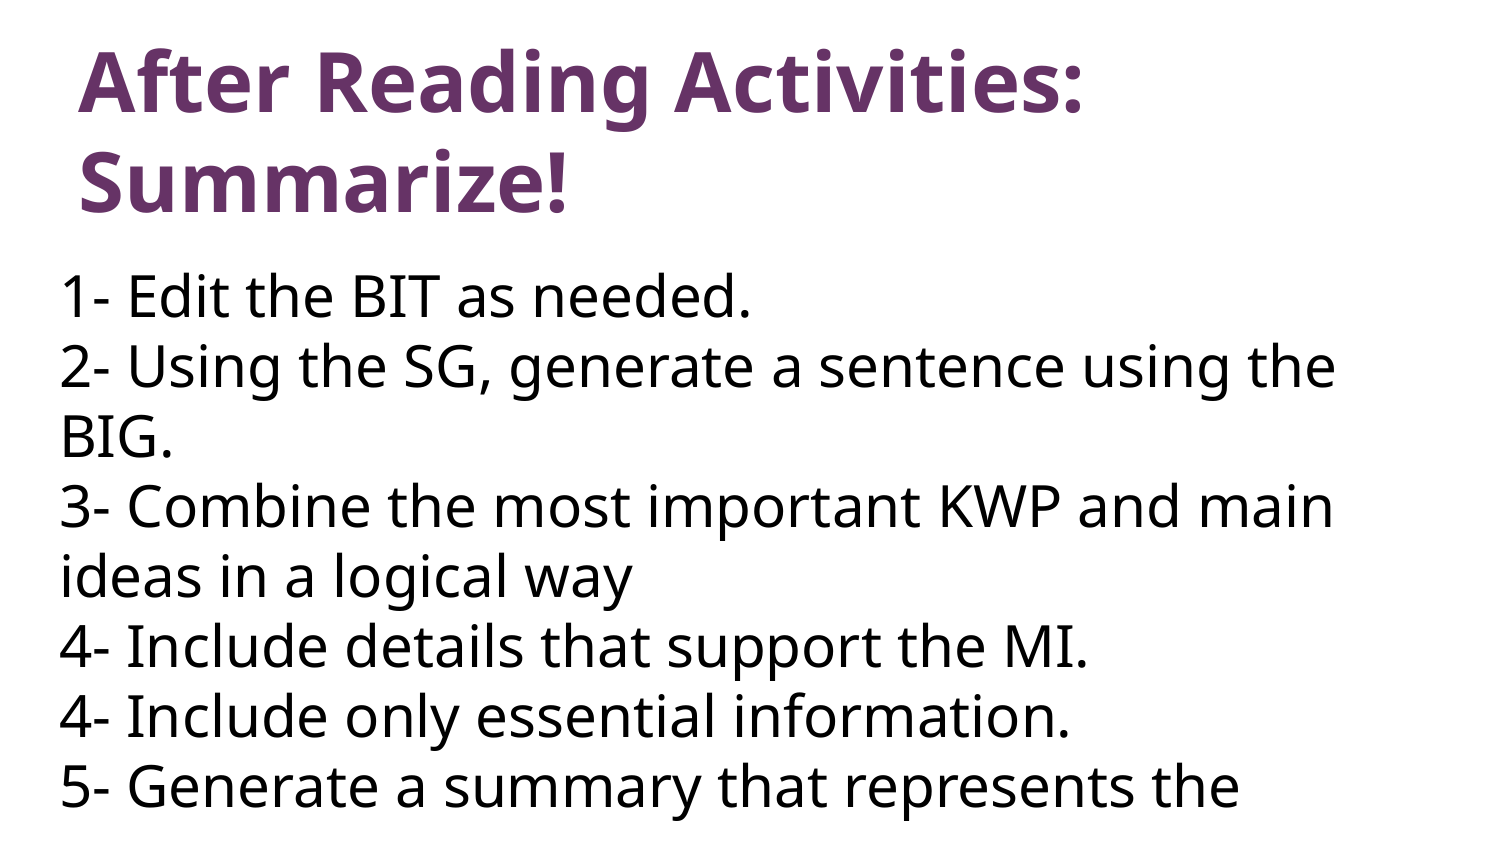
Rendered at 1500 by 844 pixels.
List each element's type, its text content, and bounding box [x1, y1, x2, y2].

list 1- Edit the BIT as needed. 2- Using the SG, generate a sentence using the BIG. 3- Combine the most important KWP and main ideas in a logical way 4- Include details that support the MI. 4- Include only essential information. 5- Generate a summary that represents the passage. [25, 244, 1482, 801]
title After Reading Activities: Summarize! [63, 22, 1437, 244]
